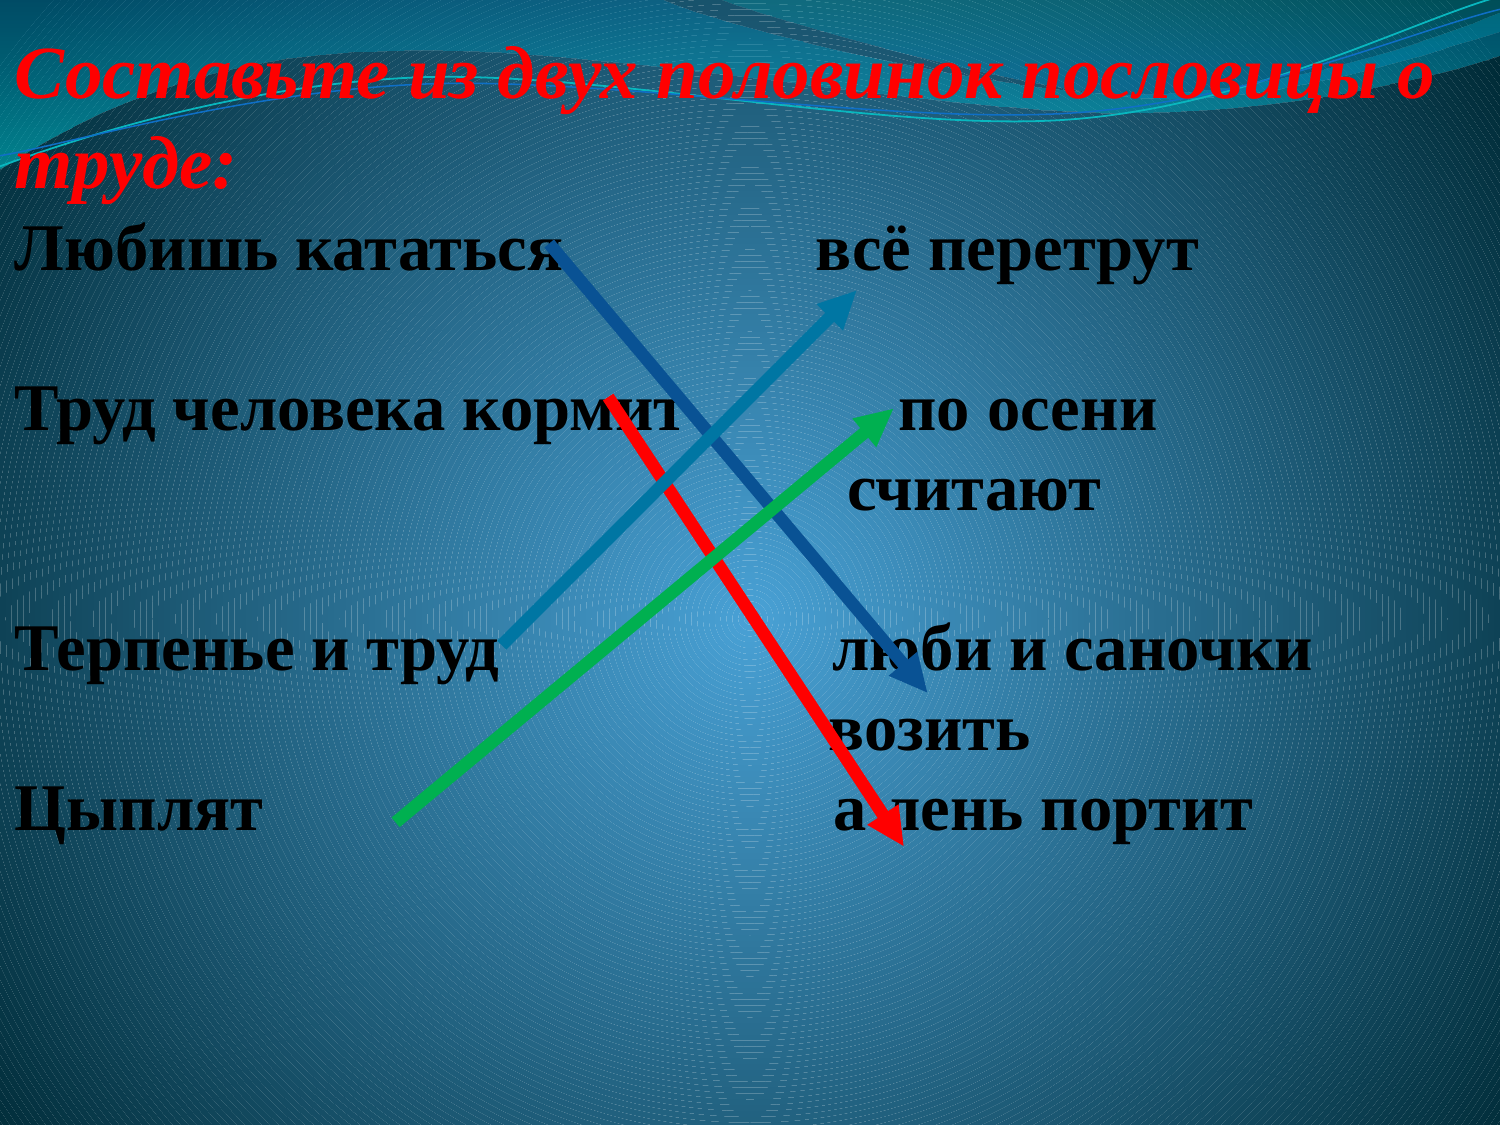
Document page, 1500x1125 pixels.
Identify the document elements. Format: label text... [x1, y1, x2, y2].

text_box Составьте из двух половинок пословицы о труде: Любишь кататься всё перетрут Труд человека кормит по осени считают Терпенье и труд люби и саночки возить Цыплят а лень портит [0, 16, 1500, 971]
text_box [501, 290, 857, 646]
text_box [548, 243, 928, 693]
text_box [608, 396, 904, 847]
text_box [395, 408, 894, 823]
